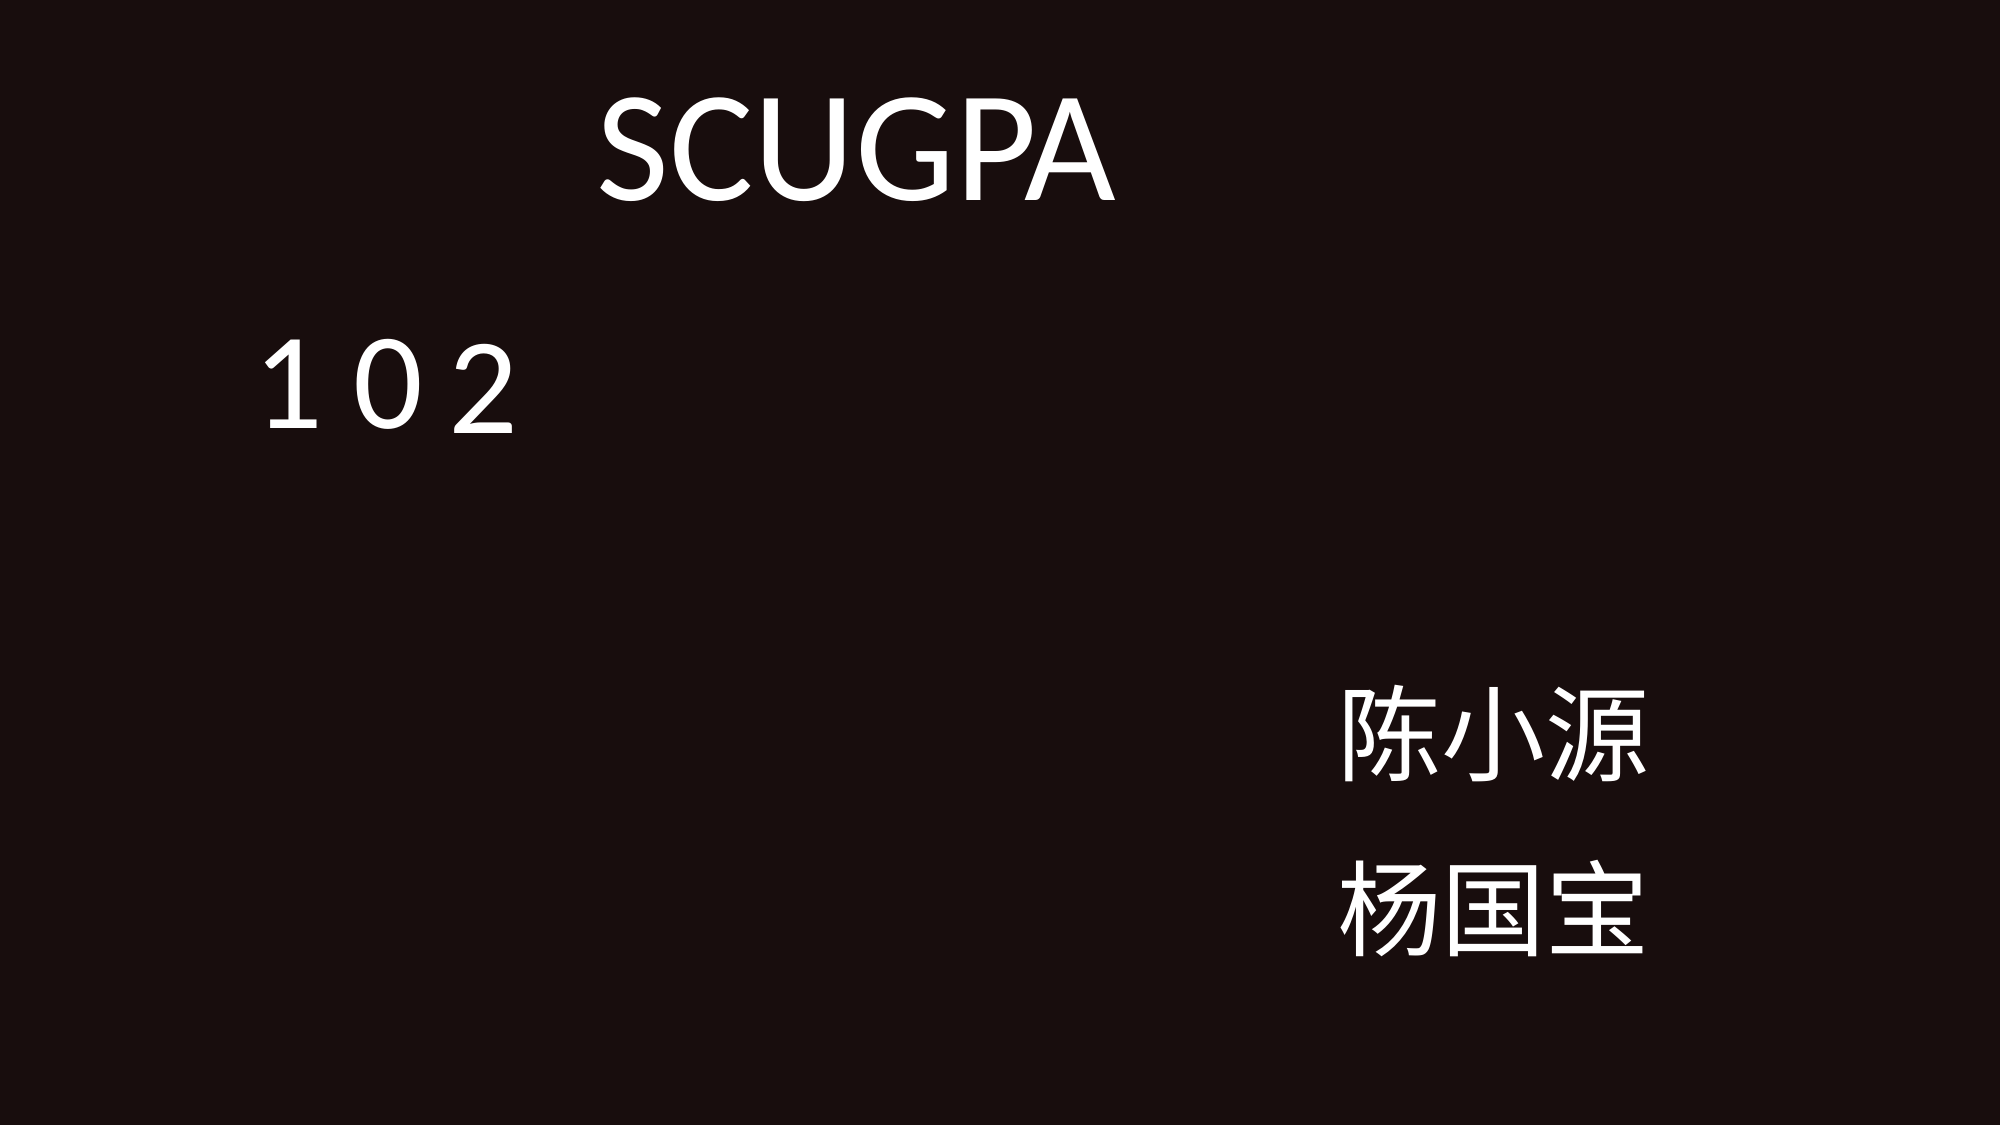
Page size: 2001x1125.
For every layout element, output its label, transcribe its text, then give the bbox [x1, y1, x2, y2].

text_box 0 [339, 283, 439, 464]
text_box SCUGPA [582, 34, 1132, 240]
text_box 1 [238, 283, 338, 464]
text_box 2 [433, 288, 541, 469]
text_box 陈小源 [1322, 662, 1678, 802]
text_box 杨国宝 [1322, 837, 1678, 977]
